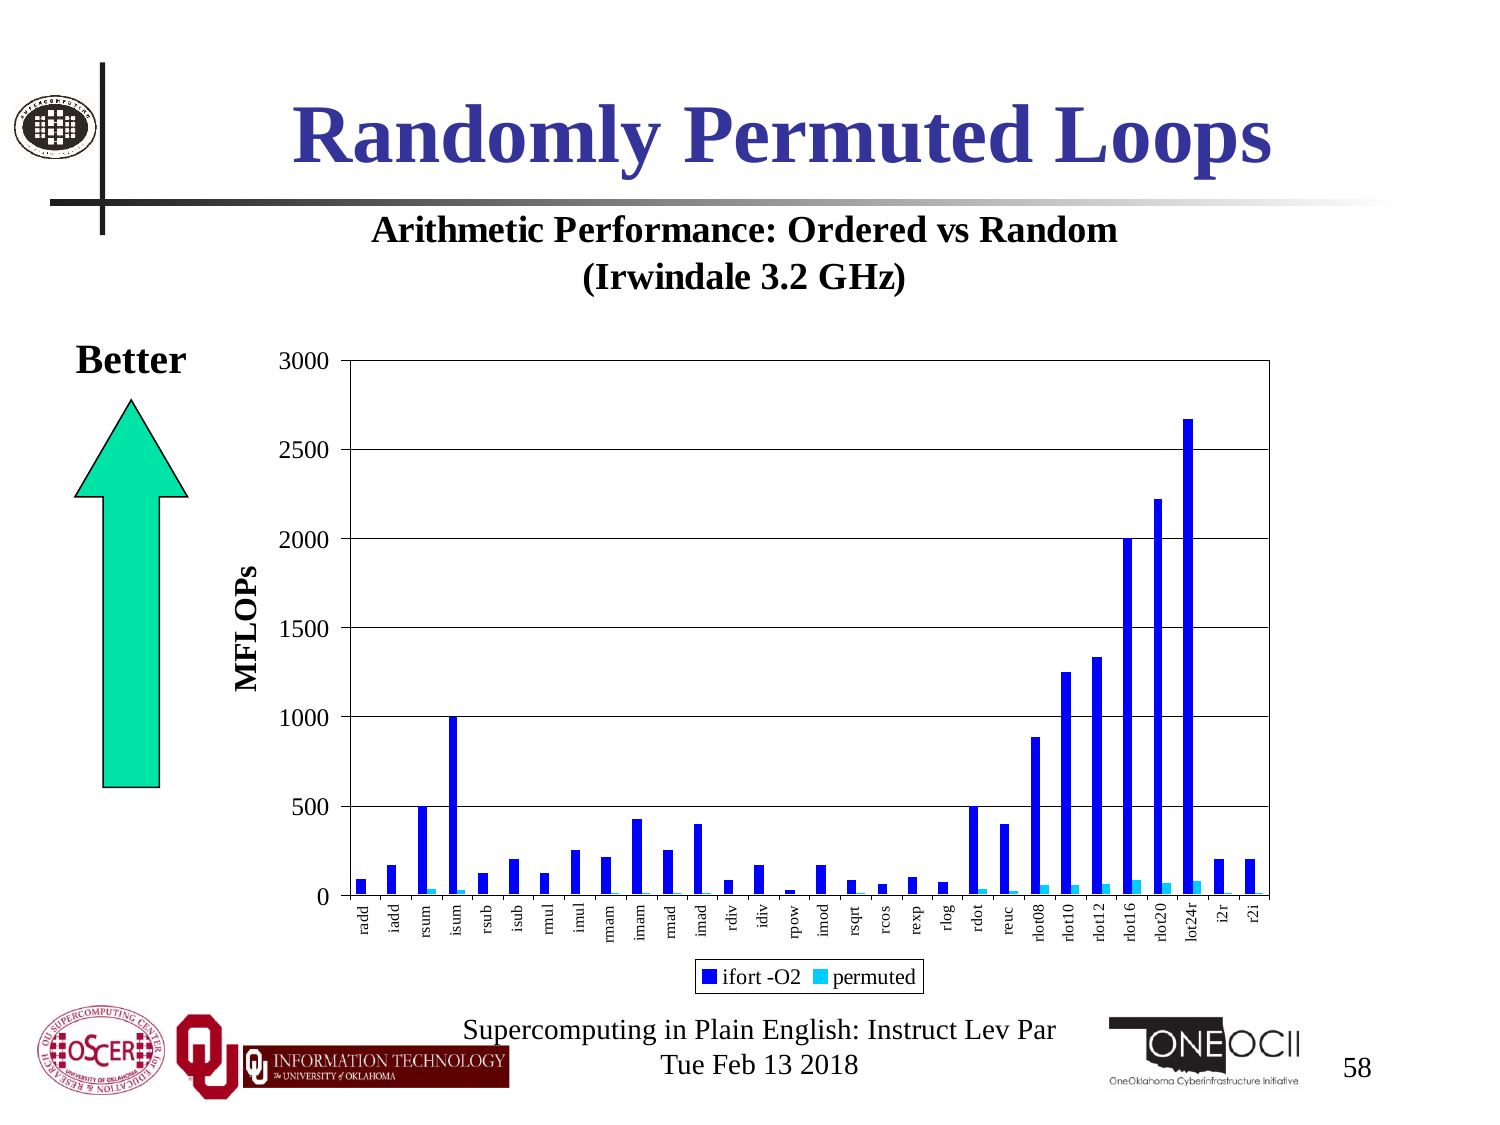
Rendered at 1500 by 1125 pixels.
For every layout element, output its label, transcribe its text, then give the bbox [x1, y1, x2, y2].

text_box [49, 324, 213, 788]
picture [37, 1005, 165, 1095]
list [199, 174, 1288, 1005]
title Randomly Permuted Loops [124, 74, 1442, 187]
footer Supercomputing in Plain English: Instruct Lev Par Tue Feb 13 2018 [431, 1013, 1088, 1088]
picture [1100, 1013, 1306, 1093]
slide_number 58 [1174, 1015, 1388, 1091]
picture [174, 1012, 513, 1102]
picture [12, 94, 98, 161]
